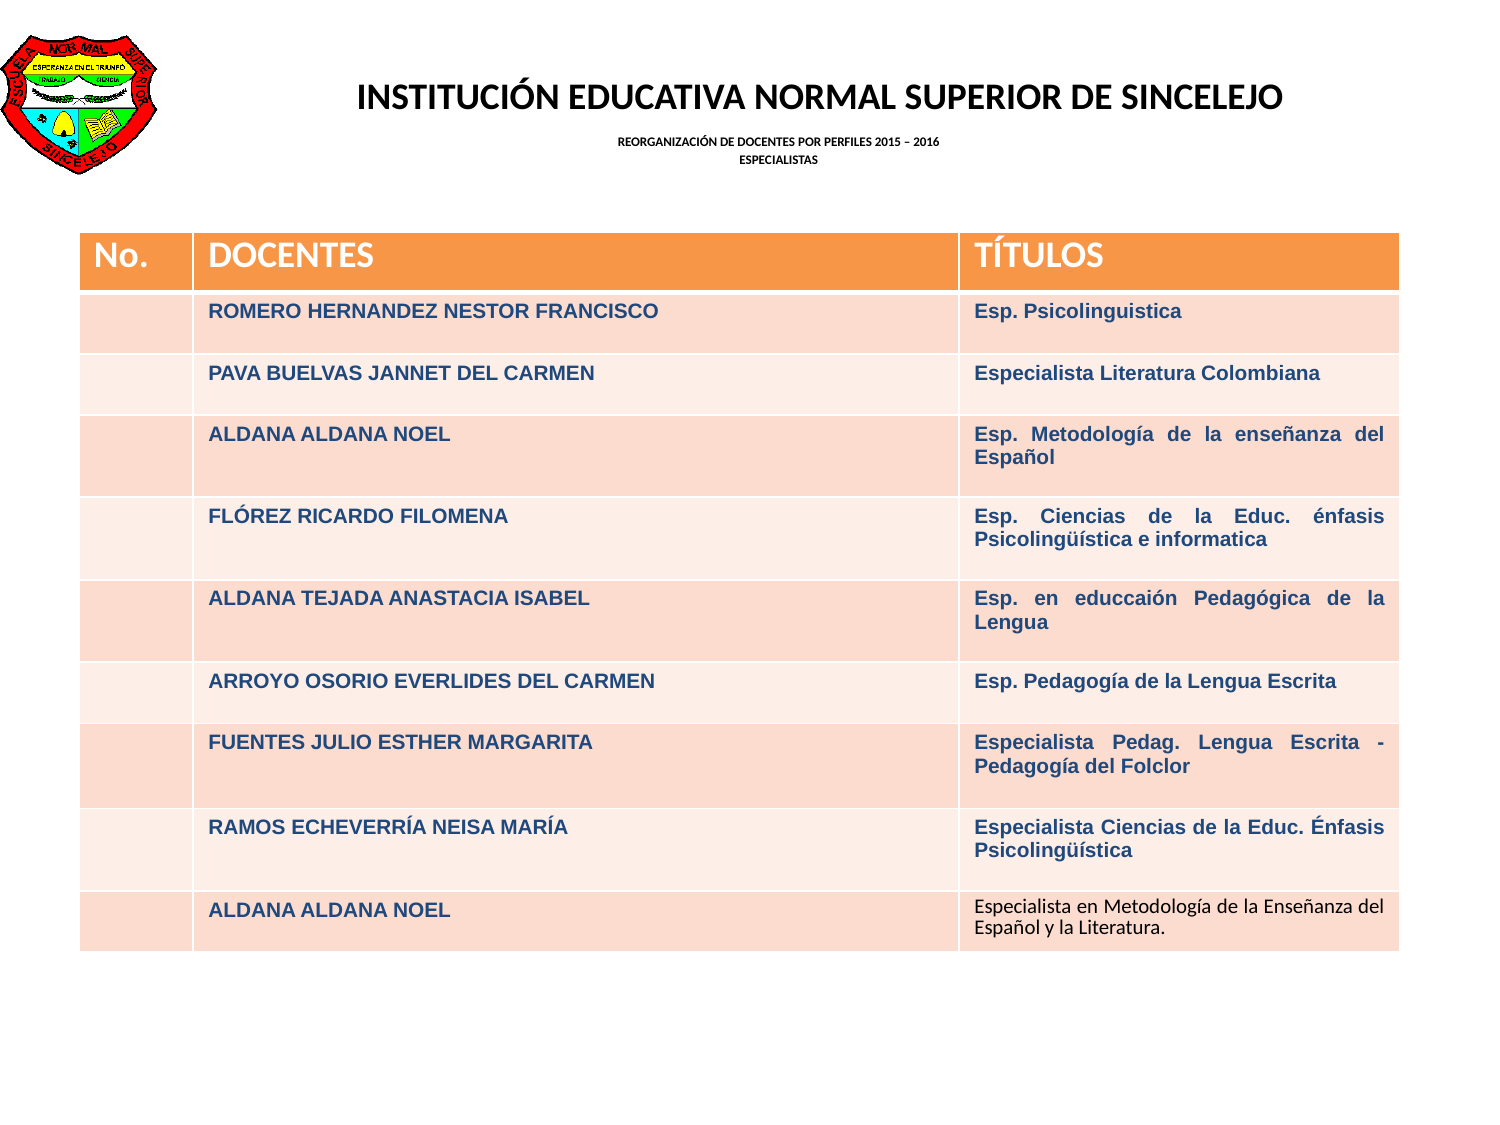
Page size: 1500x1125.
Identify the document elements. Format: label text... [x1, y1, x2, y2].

table_cell FUENTES JULIO ESTHER MARGARITA [194, 724, 958, 808]
table_cell Esp. en educcaión Pedagógica de la Lengua [960, 581, 1399, 661]
table_cell Especialista en Metodología de la Enseñanza del Español y la Literatura. [960, 892, 1399, 951]
table_cell ALDANA ALDANA NOEL [194, 892, 958, 951]
table_cell Esp. Pedagogía de la Lengua Escrita [960, 663, 1399, 723]
title INSTITUCIÓN EDUCATIVA NORMAL SUPERIOR DE SINCELEJO [183, 51, 1458, 138]
table_cell [80, 663, 192, 723]
table_cell [80, 295, 192, 353]
table_cell ALDANA ALDANA NOEL [194, 416, 958, 496]
table_cell PAVA BUELVAS JANNET DEL CARMEN [194, 355, 958, 414]
picture [0, 33, 159, 176]
table_header DOCENTES [194, 233, 958, 290]
table_header No. [80, 233, 192, 290]
table_cell ARROYO OSORIO EVERLIDES DEL CARMEN [194, 663, 958, 723]
table_cell FLÓREZ RICARDO FILOMENA [194, 498, 958, 579]
table_cell RAMOS ECHEVERRÍA NEISA MARÍA [194, 809, 958, 890]
table_cell Especialista Literatura Colombiana [960, 355, 1399, 414]
subtitle REORGANIZACIÓN DE DOCENTES POR PERFILES 2015 – 2016 ESPECIALISTAS [253, 125, 1304, 175]
table_cell [80, 581, 192, 661]
table_cell Esp. Ciencias de la Educ. énfasis Psicolingüística e informatica [960, 498, 1399, 579]
table_cell [80, 892, 192, 951]
table_cell Esp. Metodología de la enseñanza del Español [960, 416, 1399, 496]
table_cell [80, 724, 192, 808]
table_cell ROMERO HERNANDEZ NESTOR FRANCISCO [194, 295, 958, 353]
table_header TÍTULOS [960, 233, 1399, 290]
table_cell [80, 416, 192, 496]
table_cell [80, 355, 192, 414]
table_cell Especialista Ciencias de la Educ. Énfasis Psicolingüística [960, 809, 1399, 890]
table_cell ALDANA TEJADA ANASTACIA ISABEL [194, 581, 958, 661]
table_cell [80, 809, 192, 890]
table_cell Esp. Psicolinguistica [960, 295, 1399, 353]
table_cell [80, 498, 192, 579]
table_cell Especialista Pedag. Lengua Escrita - Pedagogía del Folclor [960, 724, 1399, 808]
